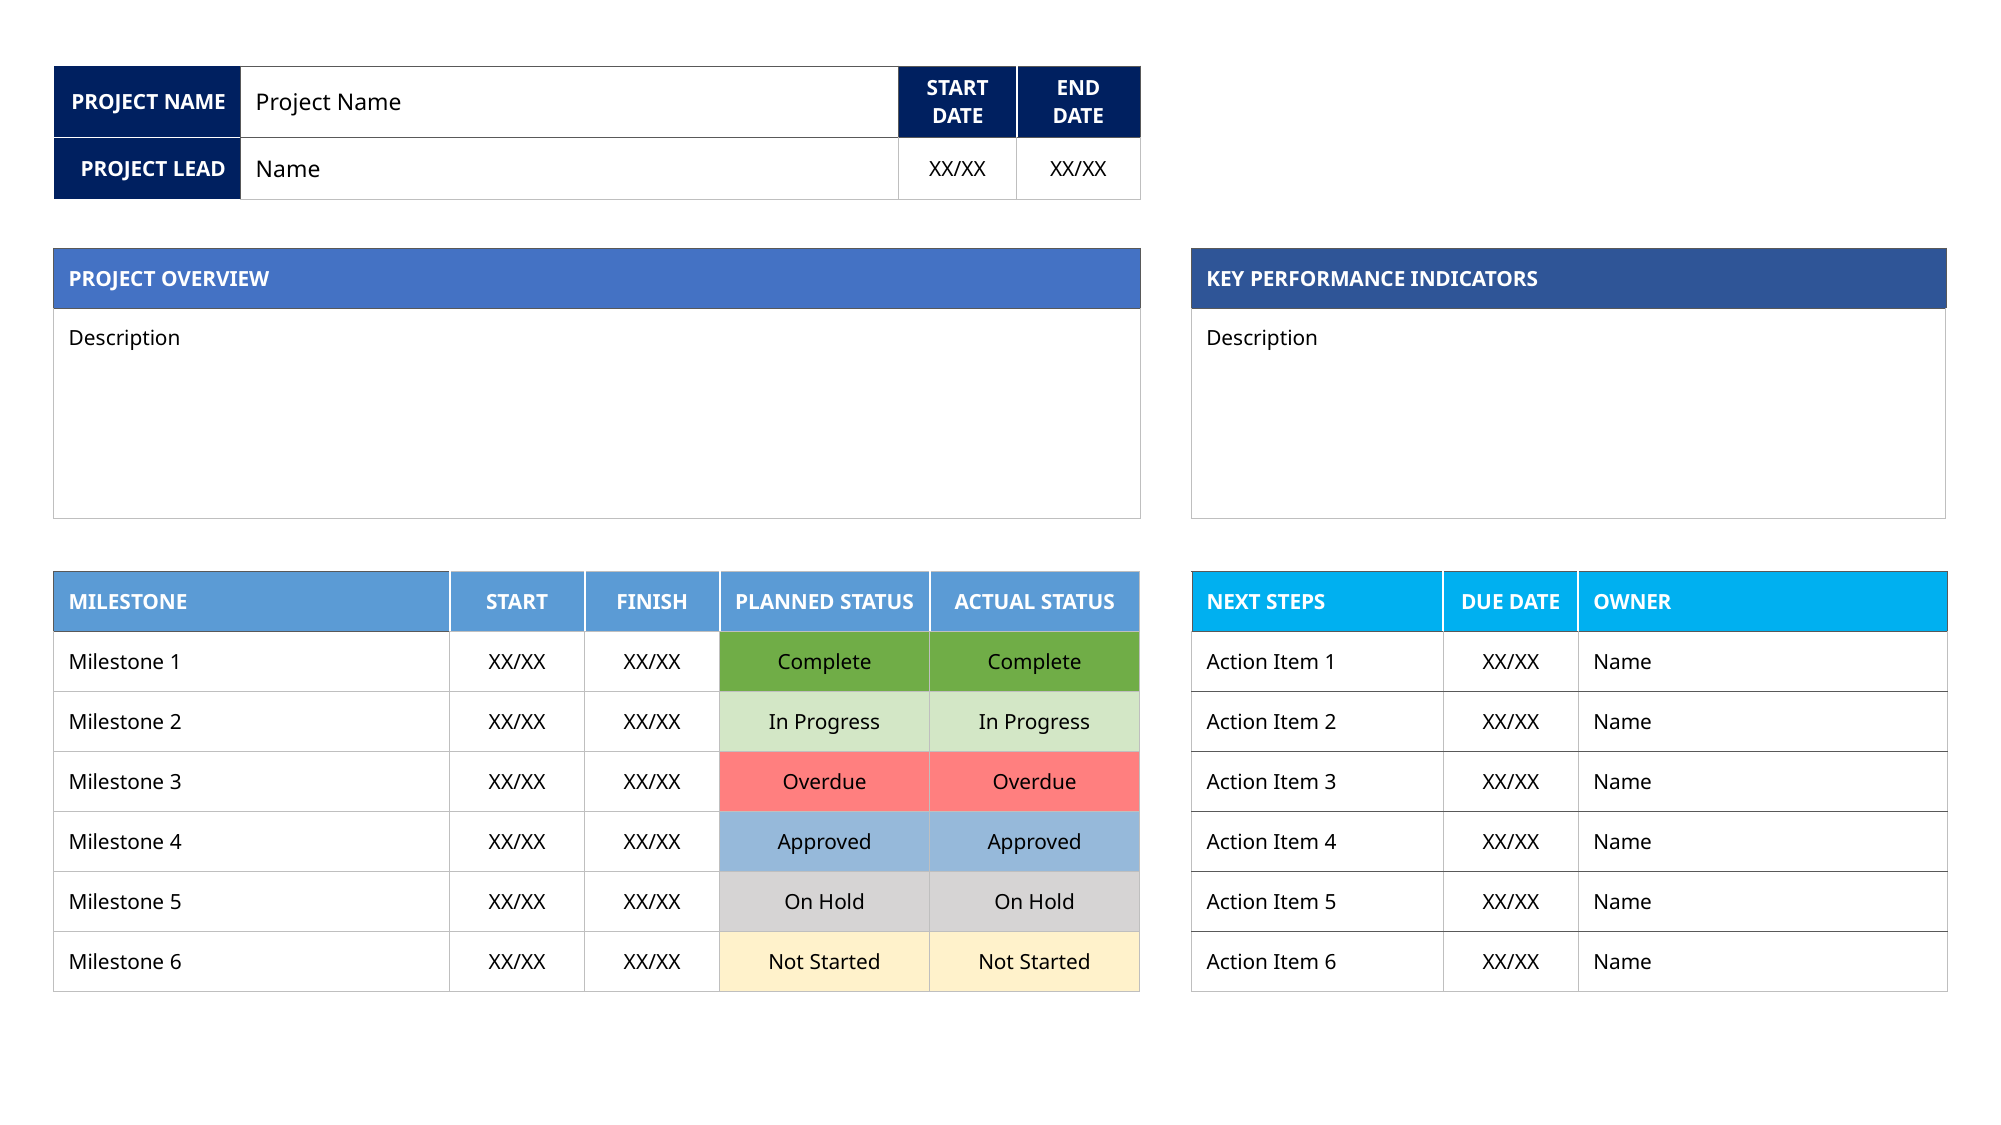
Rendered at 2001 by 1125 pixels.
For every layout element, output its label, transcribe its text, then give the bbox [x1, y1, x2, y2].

table_header DUE DATE [1444, 572, 1577, 631]
table_cell Action Item 2 [1192, 692, 1443, 751]
table_header MILESTONE [54, 572, 449, 631]
table_cell XX/XX [450, 812, 584, 871]
table_cell Milestone 4 [54, 812, 449, 871]
table_cell XX/XX [450, 632, 584, 691]
table_cell XX/XX [1444, 812, 1578, 871]
table_cell Milestone 2 [54, 692, 449, 751]
table_cell Action Item 6 [1192, 932, 1443, 991]
table_cell XX/XX [450, 752, 584, 811]
table_cell PROJECT LEAD [54, 138, 240, 199]
table_header ACTUAL STATUS [931, 572, 1139, 631]
table_header PLANNED STATUS [721, 572, 929, 631]
table_header OWNER [1579, 572, 1947, 631]
table_cell Name [1579, 812, 1947, 871]
table_cell XX/XX [585, 812, 719, 871]
table_cell XX/XX [585, 692, 719, 751]
table_cell Name [1579, 932, 1947, 991]
table_cell Description [1192, 309, 1945, 518]
table_cell Name [1579, 692, 1947, 751]
table_header KEY PERFORMANCE INDICATORS [1192, 249, 1946, 308]
table_cell Not Started [930, 932, 1139, 991]
table_cell Milestone 6 [54, 932, 449, 991]
table_cell XX/XX [1017, 138, 1140, 199]
table_cell XX/XX [1444, 872, 1578, 931]
table_cell On Hold [720, 872, 929, 931]
table_cell Name [1579, 872, 1947, 931]
table_cell XX/XX [585, 632, 719, 691]
table_header PROJECT NAME [54, 66, 240, 137]
table_cell In Progress [930, 692, 1139, 751]
table_cell XX/XX [899, 138, 1016, 199]
table_cell XX/XX [450, 932, 584, 991]
table_cell Complete [720, 632, 929, 691]
table_cell XX/XX [585, 872, 719, 931]
table_cell Milestone 1 [54, 632, 449, 691]
table_cell XX/XX [450, 692, 584, 751]
table_cell Not Started [720, 932, 929, 991]
table_cell In Progress [720, 692, 929, 751]
table_cell Action Item 4 [1192, 812, 1443, 871]
table_header START [451, 572, 584, 631]
table_cell Overdue [930, 752, 1139, 811]
table_cell XX/XX [1444, 692, 1578, 751]
table_cell Description [54, 309, 1140, 518]
table_cell Action Item 1 [1192, 632, 1443, 691]
table_header NEXT STEPS [1193, 572, 1442, 631]
table_header START DATE [899, 67, 1016, 137]
table_cell Name [1579, 752, 1947, 811]
table_cell Overdue [720, 752, 929, 811]
table_cell Action Item 3 [1192, 752, 1443, 811]
table_cell XX/XX [450, 872, 584, 931]
table_cell XX/XX [585, 752, 719, 811]
table_cell Milestone 3 [54, 752, 449, 811]
table_header FINISH [586, 572, 719, 631]
table_cell XX/XX [1444, 752, 1578, 811]
table_cell XX/XX [585, 932, 719, 991]
table_cell Complete [930, 632, 1139, 691]
table_cell XX/XX [1444, 632, 1578, 691]
table_cell Approved [930, 812, 1139, 871]
table_cell Name [241, 138, 898, 199]
table_cell Action Item 5 [1192, 872, 1443, 931]
table_header END DATE [1018, 67, 1140, 137]
table_cell XX/XX [1444, 932, 1578, 991]
table_cell On Hold [930, 872, 1139, 931]
table_cell Milestone 5 [54, 872, 449, 931]
table_header Project Name [241, 67, 898, 137]
table_header PROJECT OVERVIEW [54, 249, 1140, 308]
table_cell Name [1579, 632, 1947, 691]
table_cell Approved [720, 812, 929, 871]
